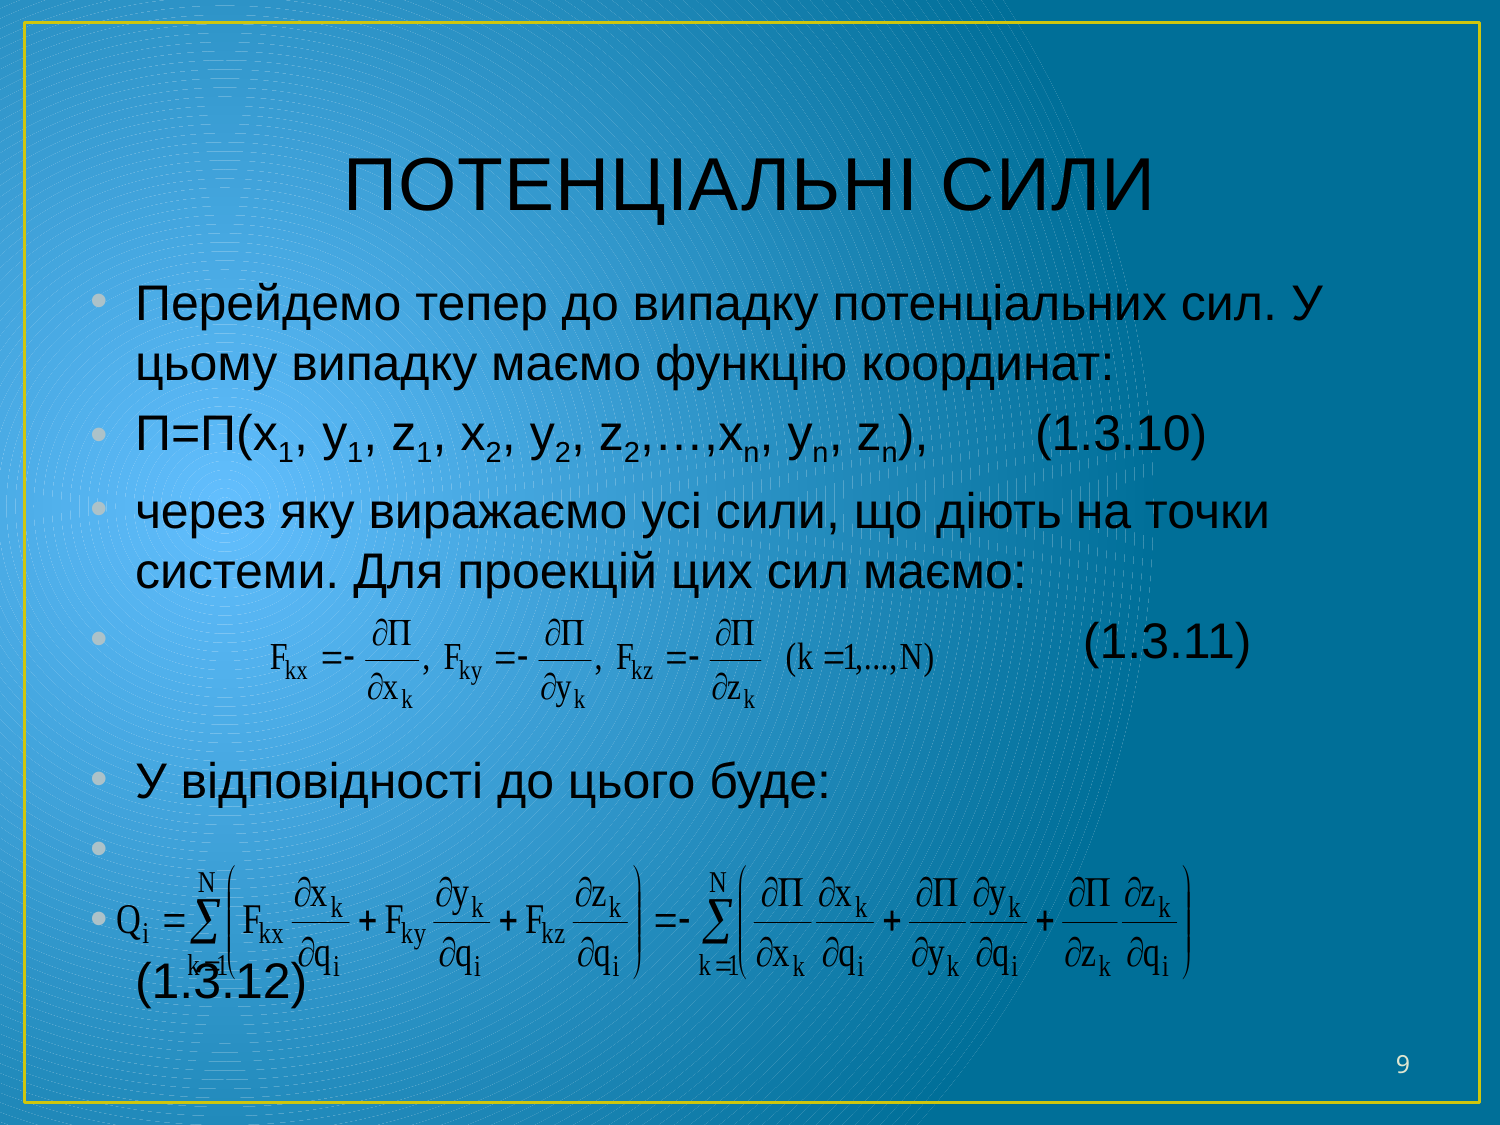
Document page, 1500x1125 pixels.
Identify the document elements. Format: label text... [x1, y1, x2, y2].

slide_number 9 [1074, 1035, 1425, 1096]
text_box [265, 609, 940, 717]
list Перейдемо тепер до випадку потенціальних сил. У цьому випадку маємо функцію координат: П=П(x1, y1, z1, x2, y2, z2,…,xn, yn, zn), (1.3.10) через яку виражаємо усі сили, що діють на точки системи. Для проекцій цих сил маємо: (1.3.11) У відповідності до цього буде: (1.3.12) [75, 262, 1425, 1005]
title ПОТЕНЦІАЛЬНІ СИЛИ [75, 45, 1425, 233]
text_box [111, 857, 1200, 988]
